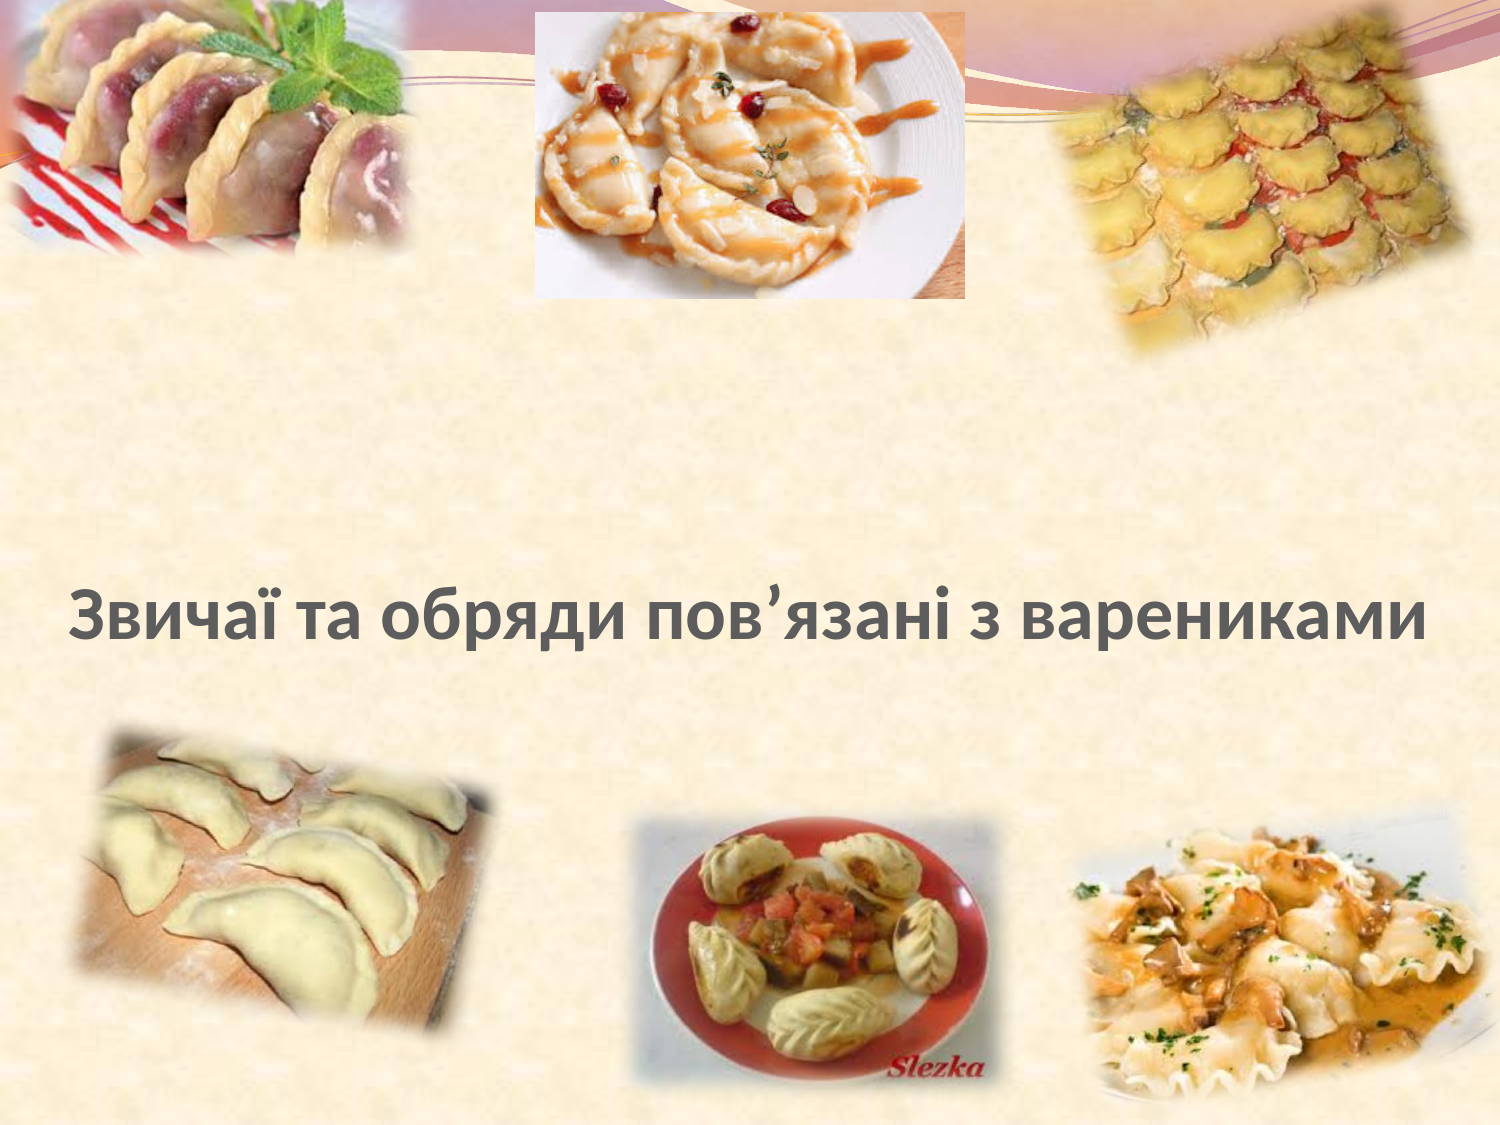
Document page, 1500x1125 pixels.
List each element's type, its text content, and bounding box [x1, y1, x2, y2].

title Звичаї та обряди пов’язані з варениками [60, 467, 1440, 738]
picture [0, 0, 1500, 1125]
picture [0, 0, 424, 264]
